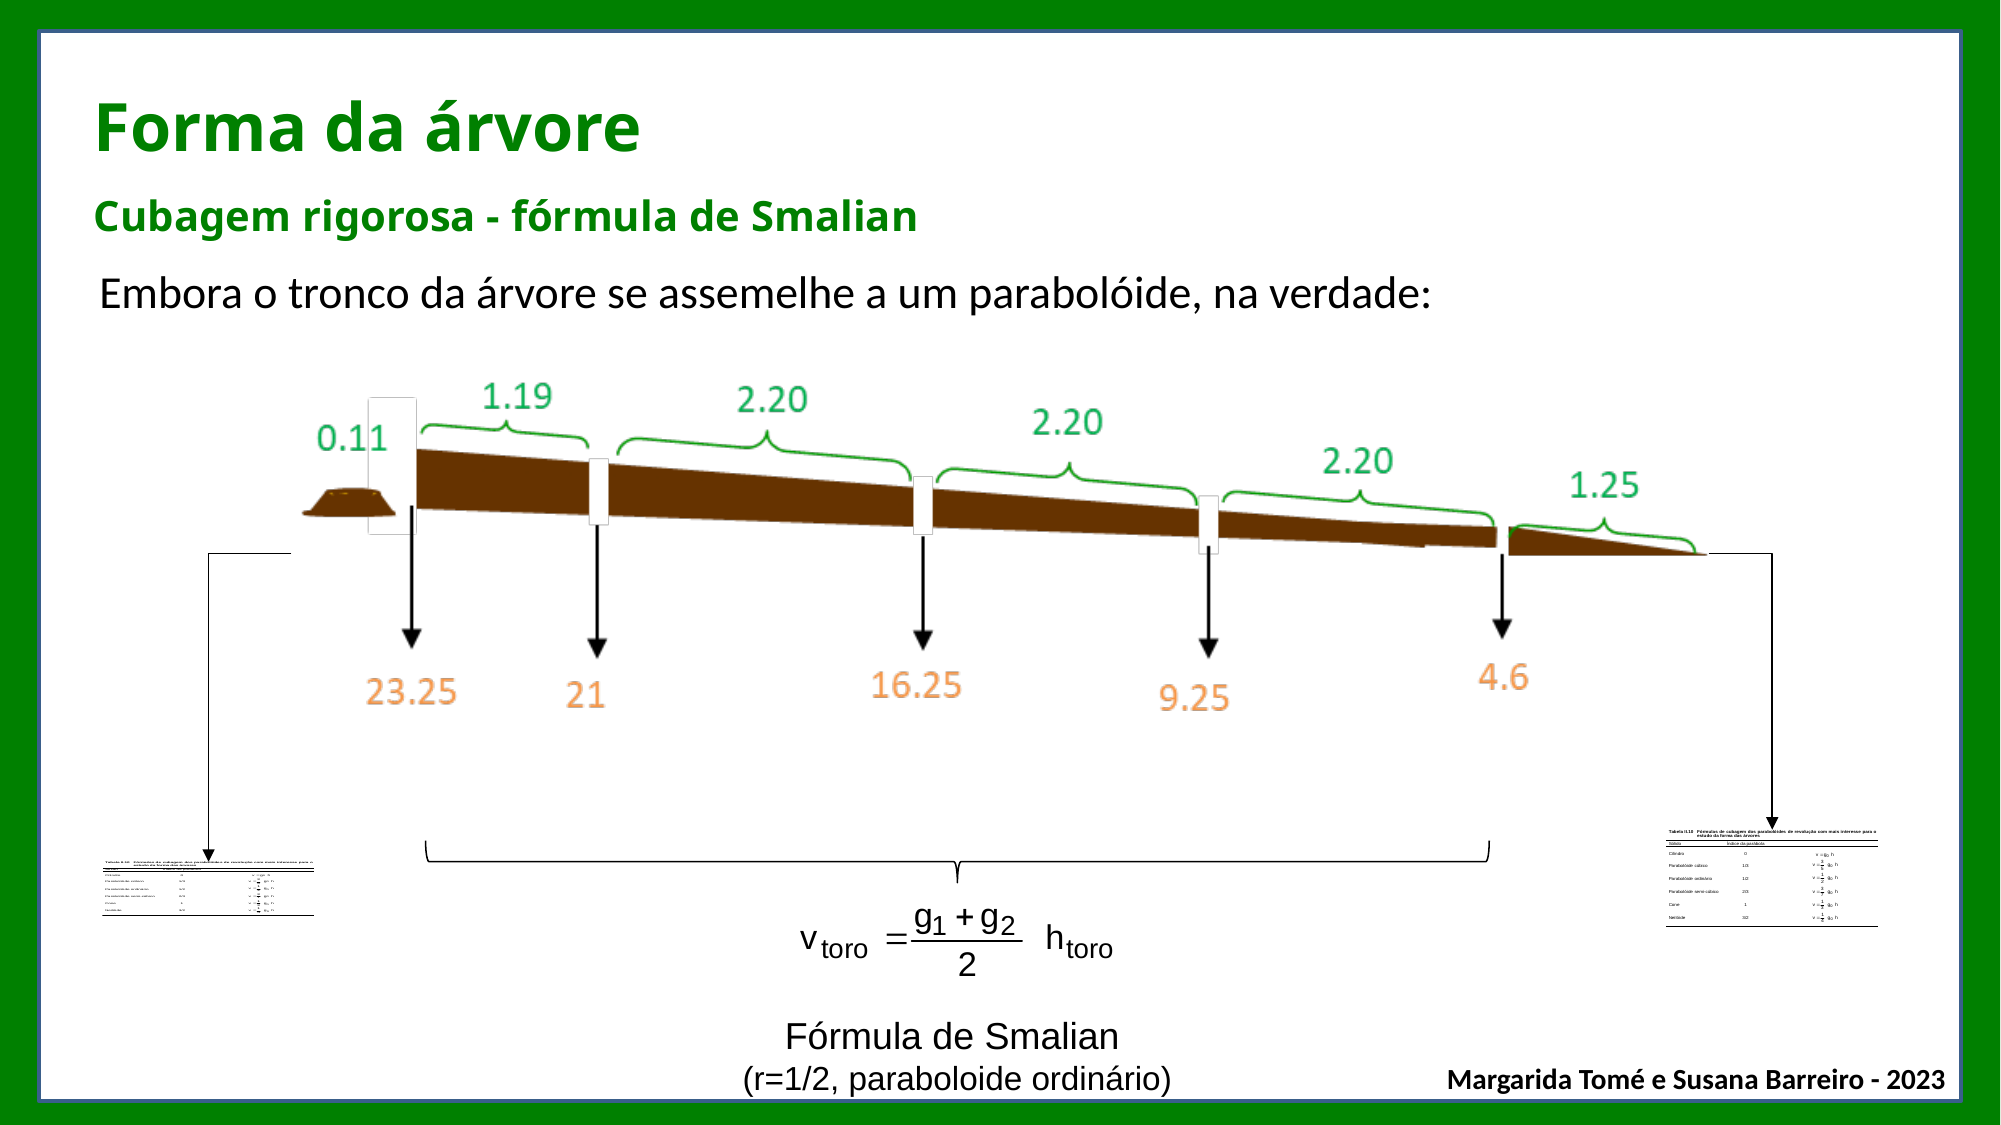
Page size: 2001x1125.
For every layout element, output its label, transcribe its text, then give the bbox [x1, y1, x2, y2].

text_box Fórmula de Smalian (r=1/2, paraboloide ordinário) [727, 1004, 1188, 1105]
picture [290, 358, 1709, 749]
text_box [208, 553, 292, 862]
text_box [1708, 553, 1773, 830]
picture [793, 893, 1121, 994]
title Cubagem rigorosa - fórmula de Smalian [78, 183, 1879, 273]
text_box [424, 840, 1491, 884]
picture [101, 861, 316, 921]
picture [1665, 829, 1879, 936]
text_box Embora o tronco da árvore se assemelhe a um parabolóide, na verdade: [84, 273, 1876, 326]
text_box Forma da árvore [78, 66, 1879, 183]
